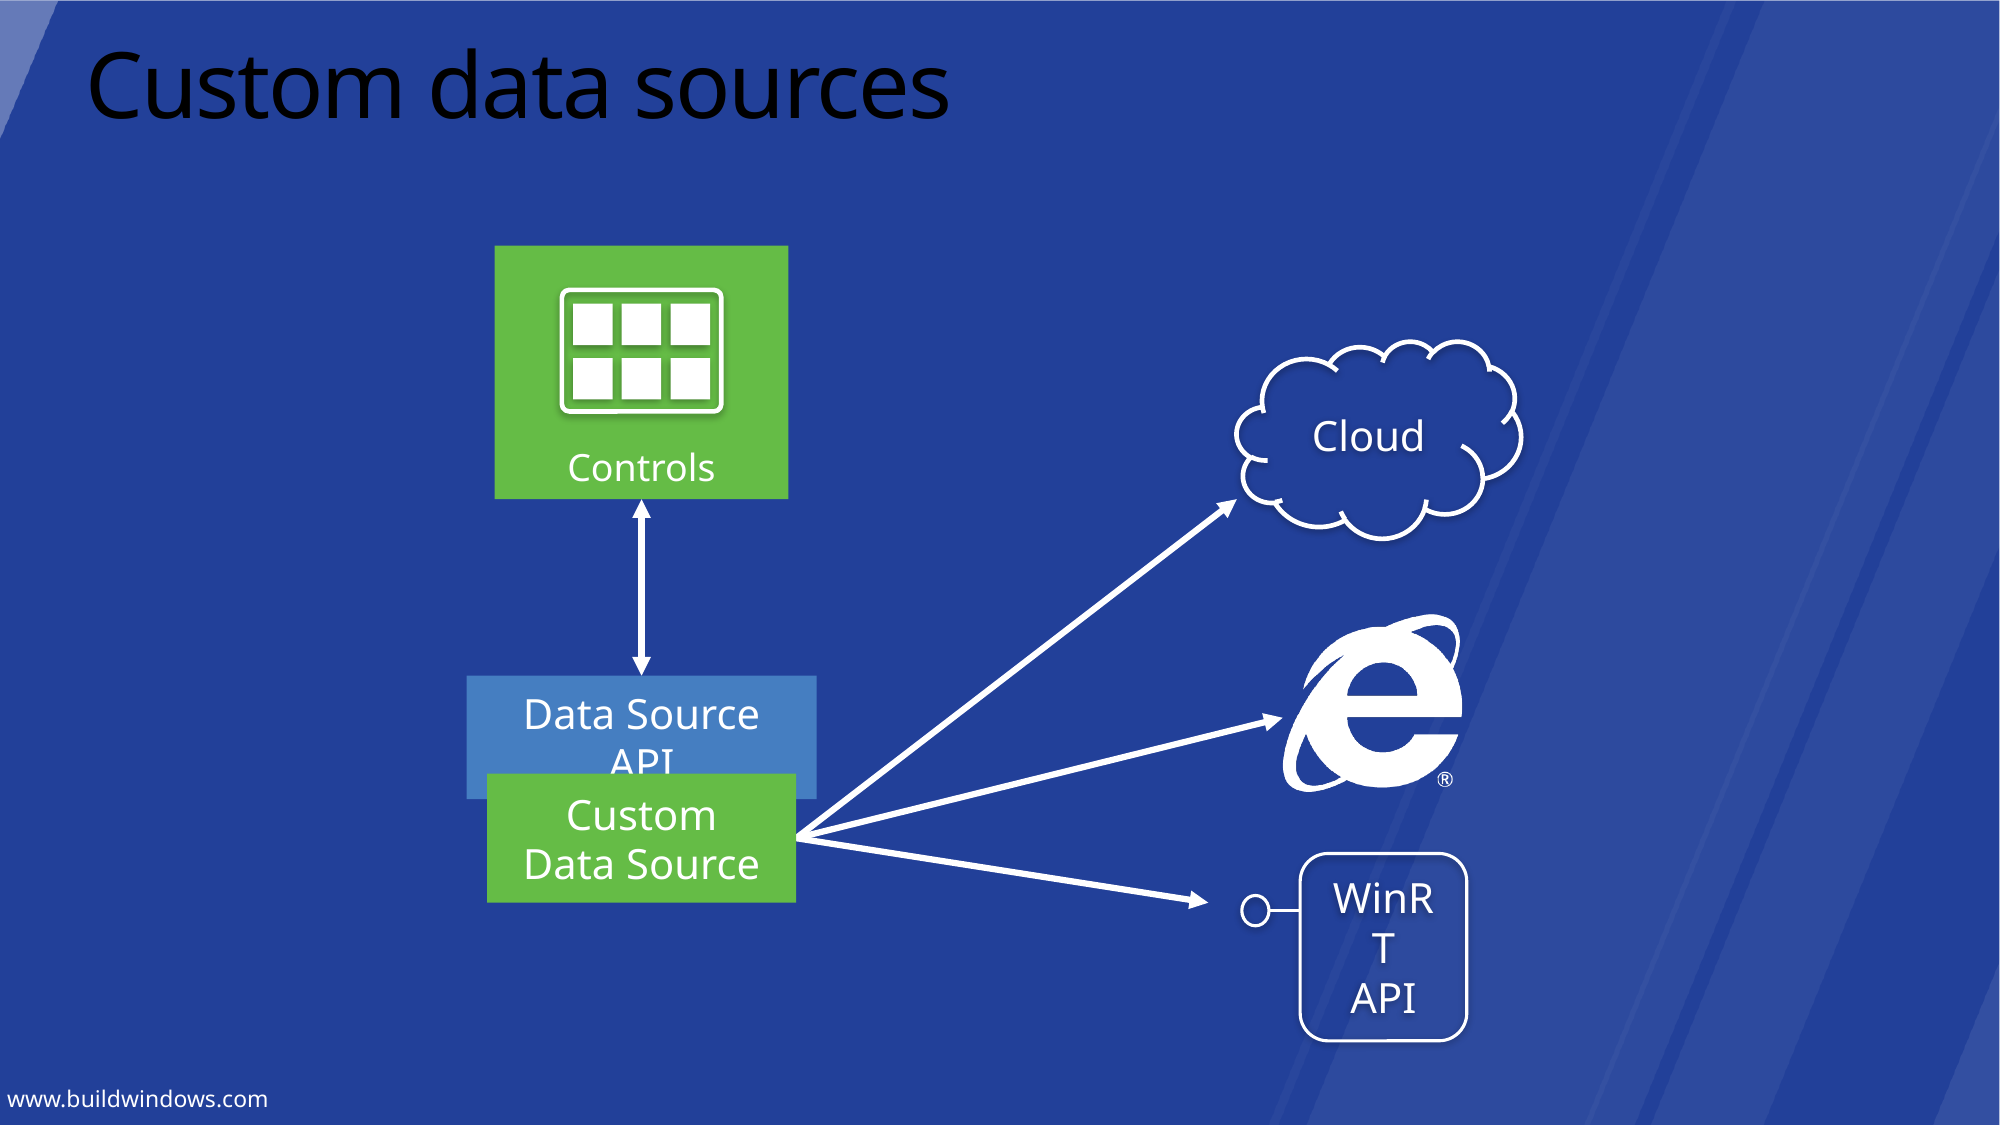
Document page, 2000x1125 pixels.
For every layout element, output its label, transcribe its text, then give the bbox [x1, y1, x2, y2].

picture [0, 0, 2000, 1125]
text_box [1241, 895, 1301, 927]
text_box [795, 837, 1209, 903]
text_box WinRT API [1299, 852, 1468, 1042]
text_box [795, 498, 1237, 717]
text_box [795, 717, 1283, 839]
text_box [494, 245, 789, 500]
text_box Custom Data Source [485, 772, 791, 905]
title Custom data sources [85, 39, 1914, 140]
text_box Data Source API [464, 674, 790, 801]
text_box Cloud [1235, 340, 1522, 540]
